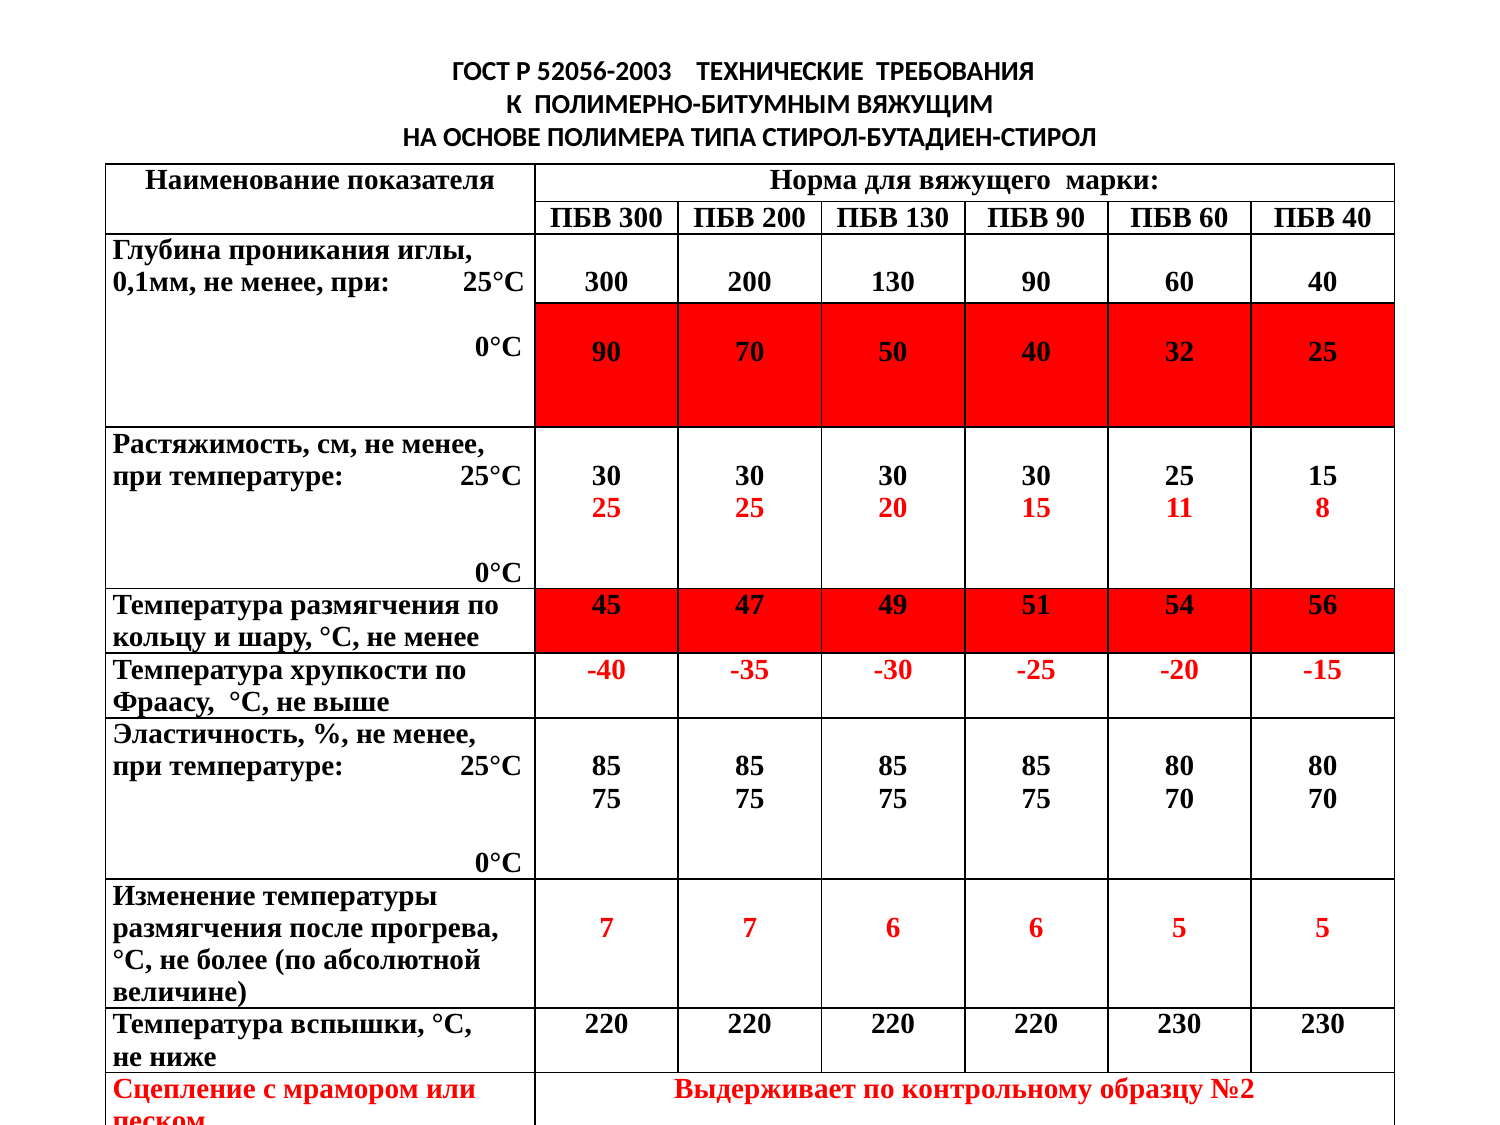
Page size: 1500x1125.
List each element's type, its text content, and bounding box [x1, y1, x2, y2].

table_cell -30 [822, 654, 964, 717]
table_cell 15 8 [1252, 428, 1394, 588]
table_cell ПБВ 130 [822, 202, 964, 233]
table_cell 45 [536, 589, 677, 652]
table_cell Растяжимость, см, не менее, при температуре: 25°С 0°С [106, 428, 534, 588]
table_cell 40 [966, 304, 1107, 426]
table_cell 300 [536, 235, 677, 302]
table_cell Сцепление с мрамором или песком [106, 1073, 534, 1125]
table_cell Эластичность, %, не менее, при температуре: 25°С 0°С [106, 719, 534, 878]
table_cell 80 70 [1109, 719, 1250, 878]
table_cell 30 25 [536, 428, 677, 588]
table_cell 85 75 [966, 719, 1107, 878]
table_cell 85 75 [822, 719, 964, 878]
table_cell 25 11 [1109, 428, 1250, 588]
table_cell -40 [536, 654, 677, 717]
table_cell ПБВ 60 [1109, 202, 1250, 233]
table_cell Температура размягчения по кольцу и шару, °С, не менее [106, 589, 534, 652]
table_cell 51 [966, 589, 1107, 652]
table_cell 40 [1252, 235, 1394, 302]
table_cell 7 [679, 880, 821, 1007]
table_cell 80 70 [1252, 719, 1394, 878]
table_cell -15 [1252, 654, 1394, 717]
table_cell 30 25 [679, 428, 821, 588]
table_cell 230 [1109, 1009, 1250, 1072]
table_cell ПБВ 300 [536, 202, 677, 233]
table_cell -25 [966, 654, 1107, 717]
table_header Наименование показателя [106, 165, 534, 233]
table_cell 60 [1109, 235, 1250, 302]
table_cell ПБВ 200 [679, 202, 821, 233]
table_cell 85 75 [679, 719, 821, 878]
table_cell 90 [966, 235, 1107, 302]
table_cell 6 [966, 880, 1107, 1007]
table_cell Глубина проникания иглы, 0,1мм, не менее, при: 25°С 0°С [106, 235, 534, 426]
table_cell 220 [679, 1009, 821, 1072]
table_cell 200 [679, 235, 821, 302]
table_cell 220 [822, 1009, 964, 1072]
table_cell 7 [536, 880, 677, 1007]
table_cell Температура вспышки, °С, не ниже [106, 1009, 534, 1072]
table_cell -20 [1109, 654, 1250, 717]
table_cell 220 [966, 1009, 1107, 1072]
table_cell 85 75 [536, 719, 677, 878]
table_cell 70 [679, 304, 821, 426]
table_cell 90 [536, 304, 677, 426]
table_cell 30 20 [822, 428, 964, 588]
table_cell 230 [1252, 1009, 1394, 1072]
table_cell 49 [822, 589, 964, 652]
table_cell 5 [1252, 880, 1394, 1007]
table_cell 54 [1109, 589, 1250, 652]
table_cell 50 [822, 304, 964, 426]
table_cell 220 [536, 1009, 677, 1072]
table_cell 30 15 [966, 428, 1107, 588]
table_cell 6 [822, 880, 964, 1007]
title ГОСТ Р 52056-2003 ТЕХНИЧЕСКИЕ ТРЕБОВАНИЯ К ПОЛИМЕРНО-БИТУМНЫМ ВЯЖУЩИМ НА ОСНОВЕ ПОЛИМЕРА ТИПА СТИРОЛ-БУТАДИЕН-СТИРОЛ [75, 45, 1425, 233]
table_cell Температура хрупкости по Фраасу, °С, не выше [106, 654, 534, 717]
table_cell 47 [679, 589, 821, 652]
table_cell 130 [822, 235, 964, 302]
table_cell ПБВ 40 [1252, 202, 1394, 233]
table_cell -35 [679, 654, 821, 717]
table_cell Изменение температуры размягчения после прогрева, °С, не более (по абсолютной величине) [106, 880, 534, 1007]
table_cell 56 [1252, 589, 1394, 652]
table_cell 5 [1109, 880, 1250, 1007]
table_cell 32 [1109, 304, 1250, 426]
table_cell Выдерживает по контрольному образцу №2 [536, 1073, 1394, 1125]
table_cell ПБВ 90 [966, 202, 1107, 233]
table_cell 25 [1252, 304, 1394, 426]
table_header Норма для вяжущего марки: [536, 165, 1394, 201]
